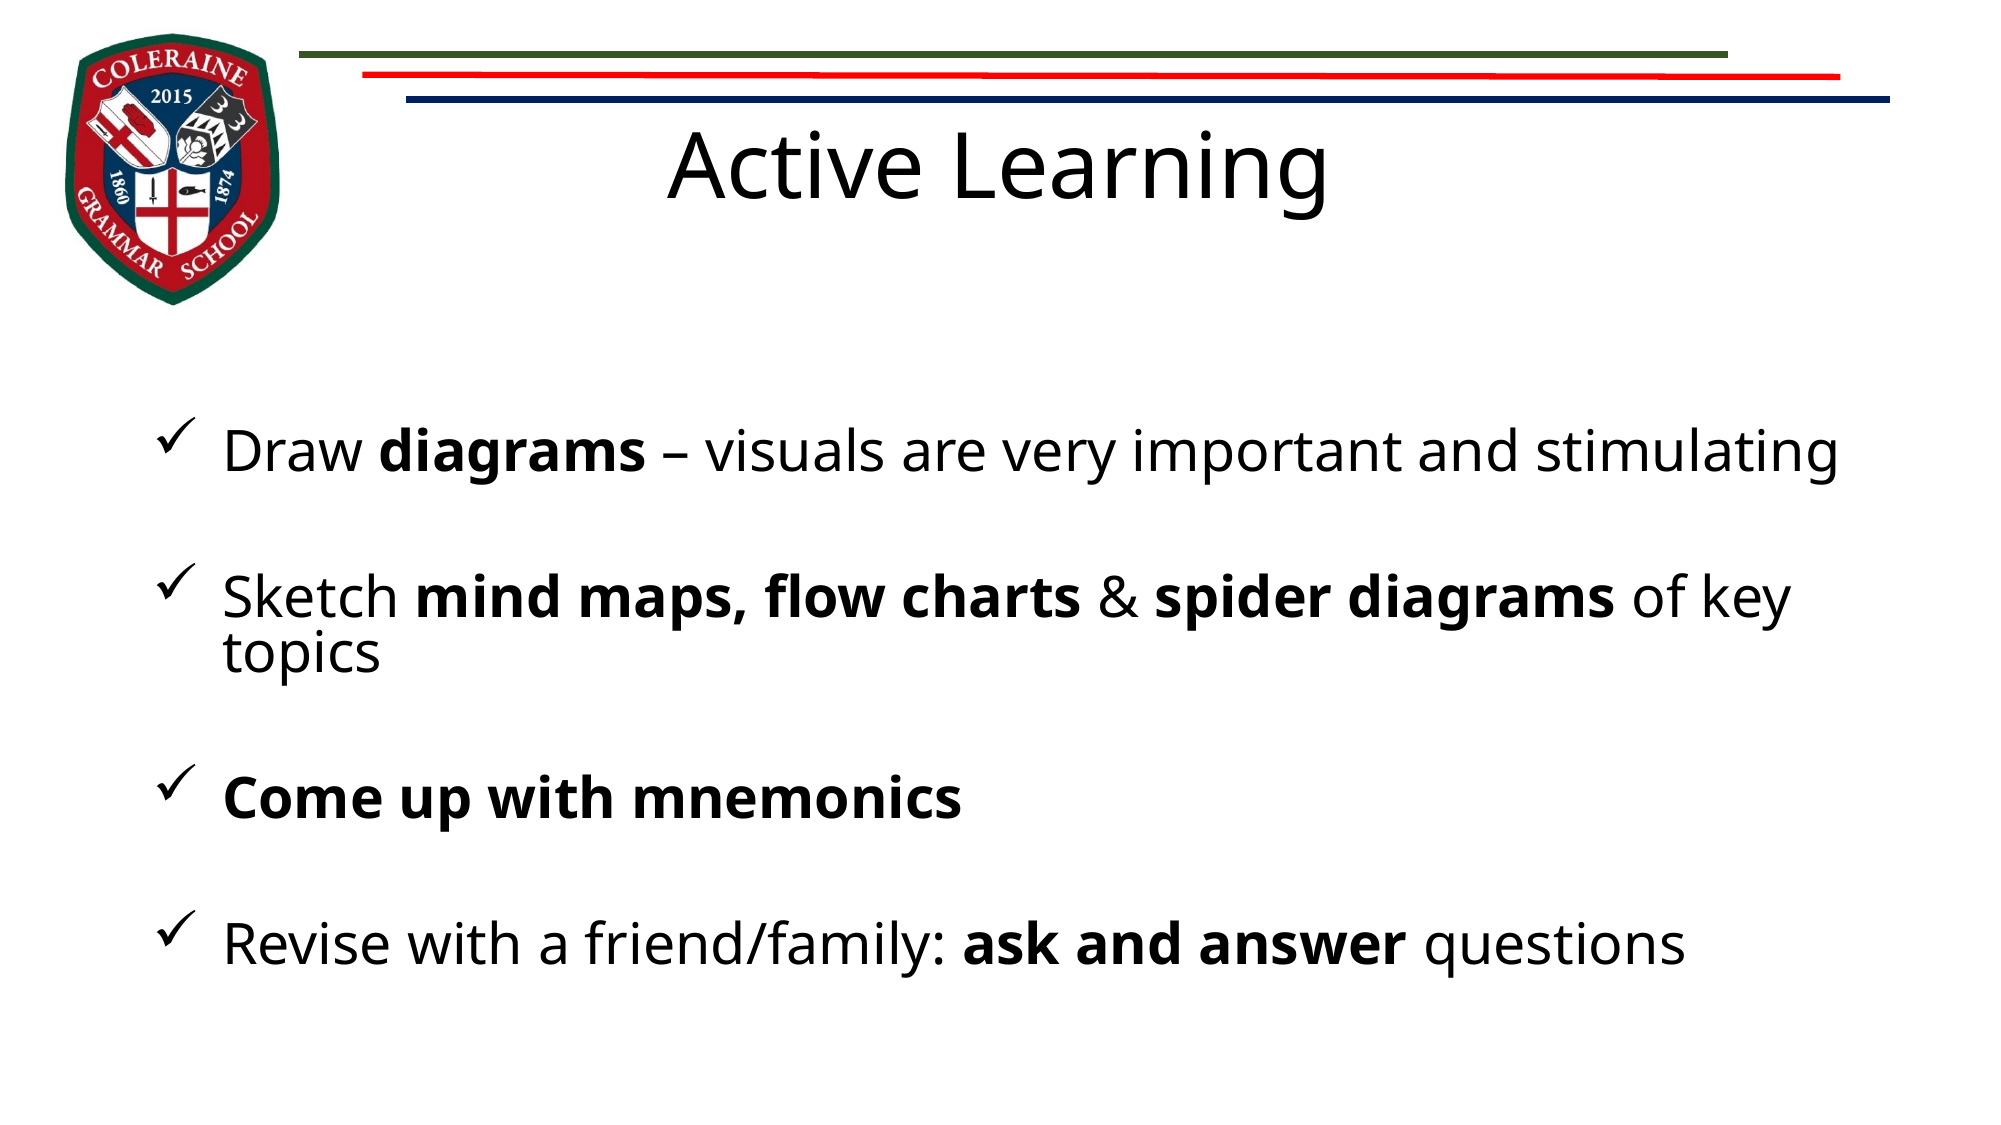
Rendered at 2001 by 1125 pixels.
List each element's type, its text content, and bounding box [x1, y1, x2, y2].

list Draw diagrams – visuals are very important and stimulating Sketch mind maps, flow charts & spider diagrams of key topics Come up with mnemonics Revise with a friend/family: ask and answer questions [137, 299, 1863, 1014]
title Active Learning [137, 59, 1863, 278]
picture [56, 17, 299, 316]
